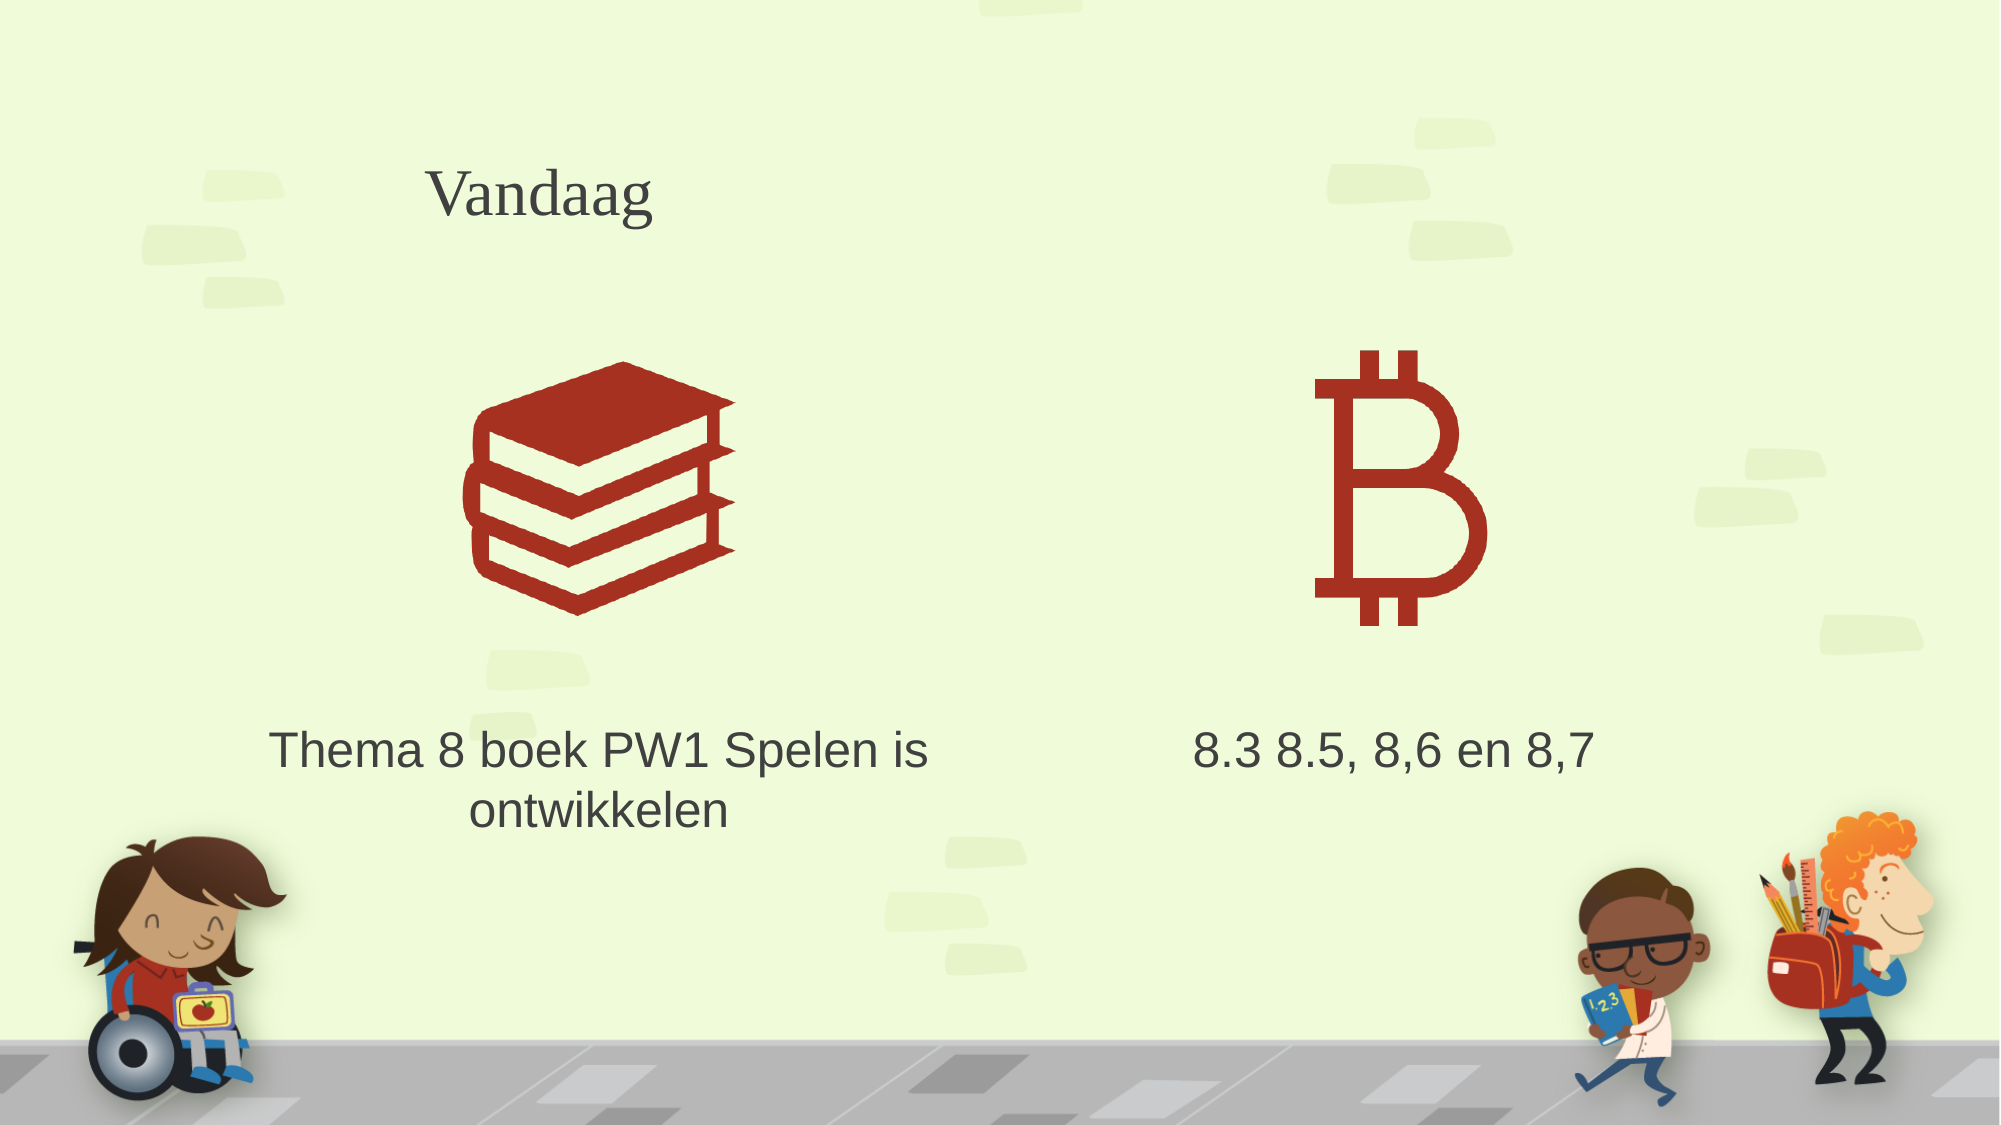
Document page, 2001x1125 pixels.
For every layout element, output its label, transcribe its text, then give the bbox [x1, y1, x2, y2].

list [249, 299, 1750, 870]
picture [0, 0, 2000, 1125]
title Vandaag [409, 59, 1750, 238]
